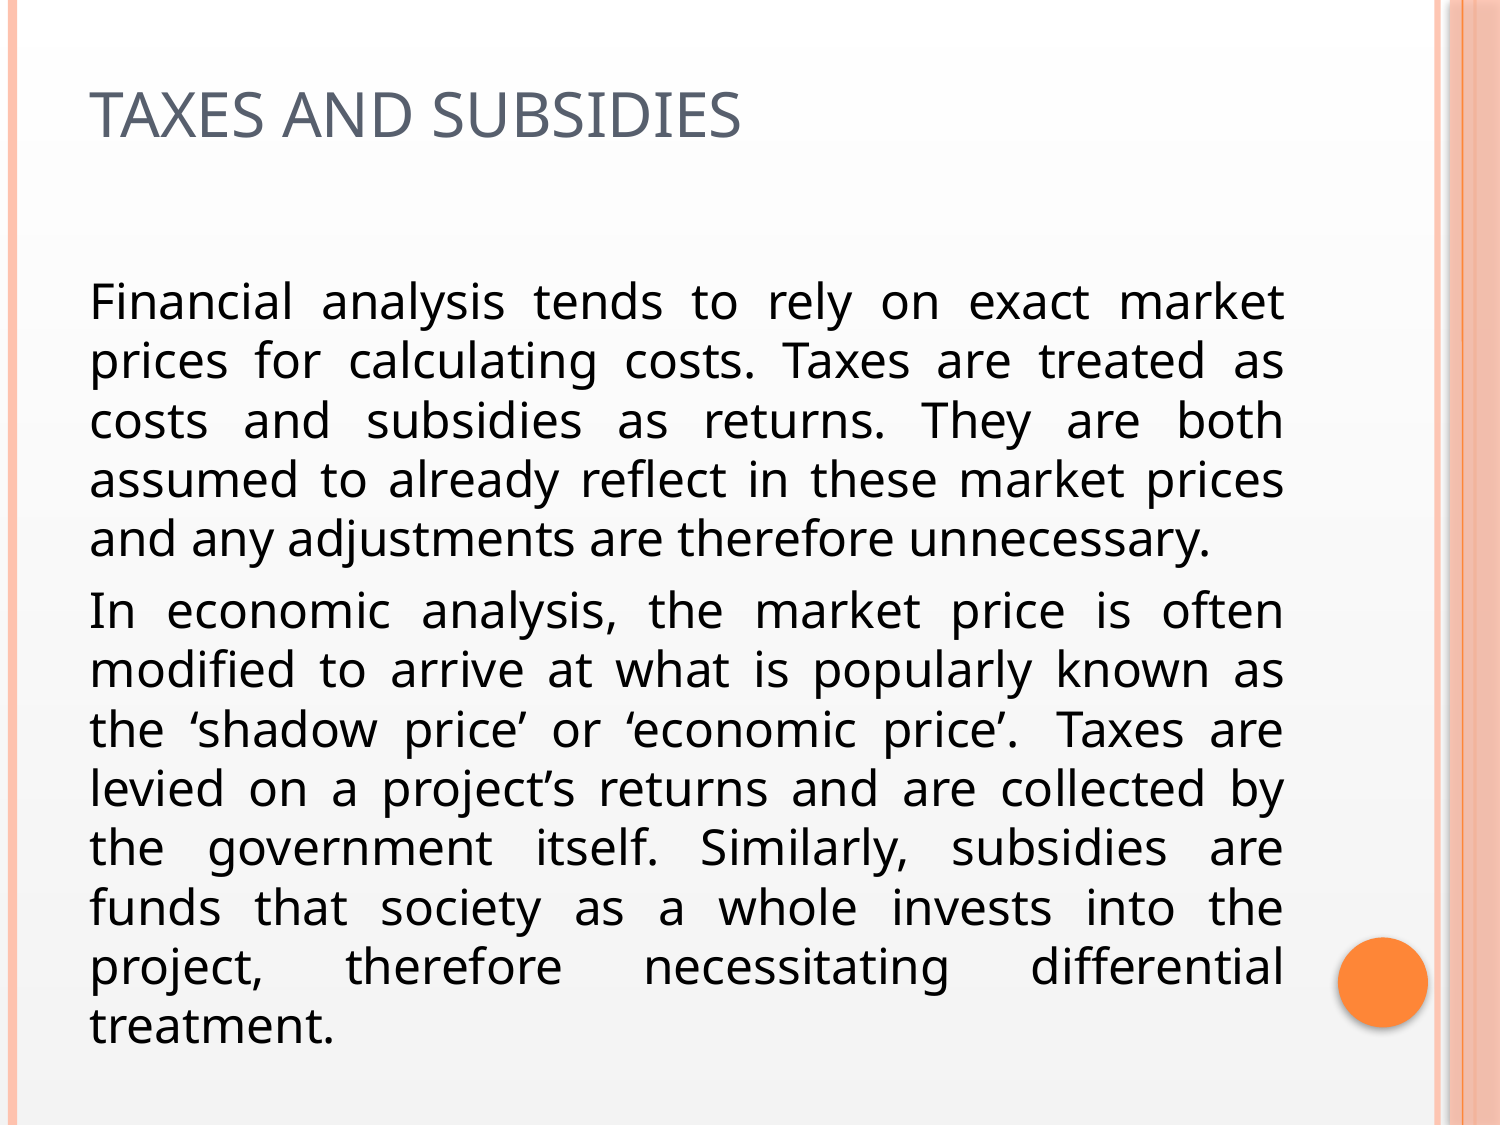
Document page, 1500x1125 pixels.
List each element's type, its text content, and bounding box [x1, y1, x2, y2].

list Financial analysis tends to rely on exact market prices for calculating costs. Taxes are treated as costs and subsidies as returns. They are both assumed to already reflect in these market prices and any adjustments are therefore unnecessary. In economic analysis, the market price is often modified to arrive at what is popularly known as the ‘shadow price’ or ‘economic price’. Taxes are levied on a project’s returns and are collected by the government itself. Similarly, subsidies are funds that society as a whole invests into the project, therefore necessitating differential treatment. [75, 262, 1300, 1062]
title Taxes and Subsidies [75, 45, 1300, 233]
